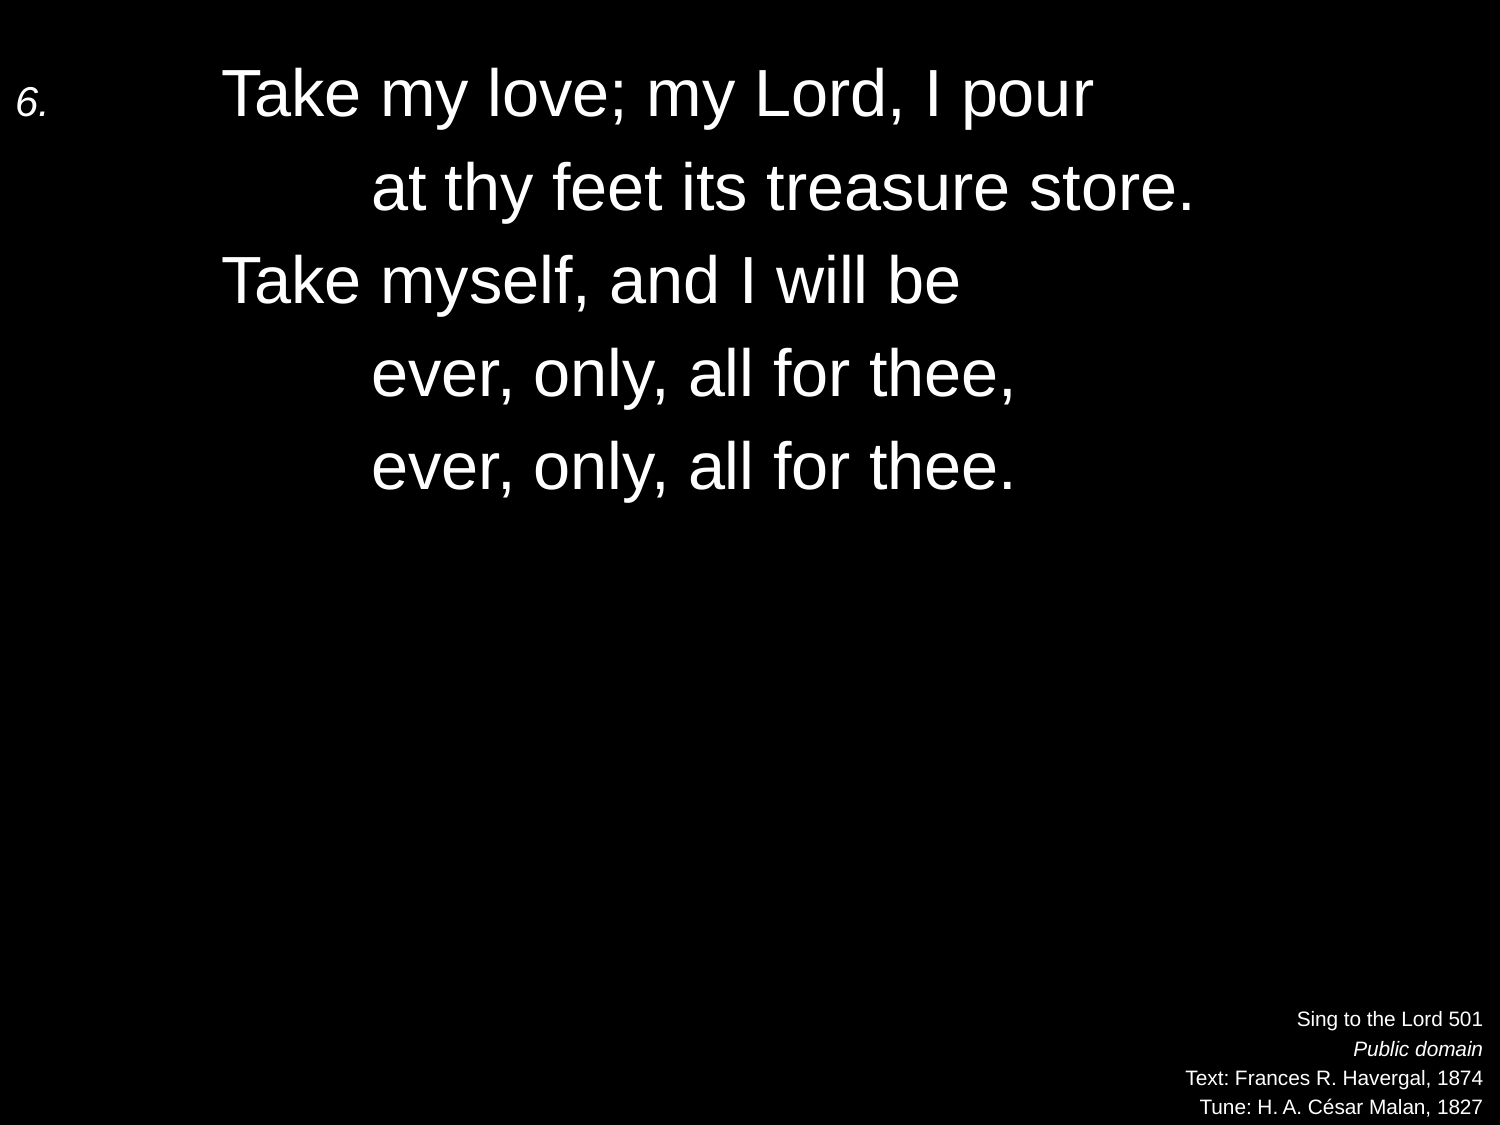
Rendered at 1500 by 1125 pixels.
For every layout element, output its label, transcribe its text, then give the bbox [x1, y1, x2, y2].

list 6. Take my love; my Lord, I pour at thy feet its treasure store. Take myself, and I will be ever, only, all for thee, ever, only, all for thee. [0, 42, 1500, 1047]
text_box Sing to the Lord 501 Public domain Text: Frances R. Havergal, 1874 Tune: H. A. César Malan, 1827 [0, 998, 1498, 1125]
